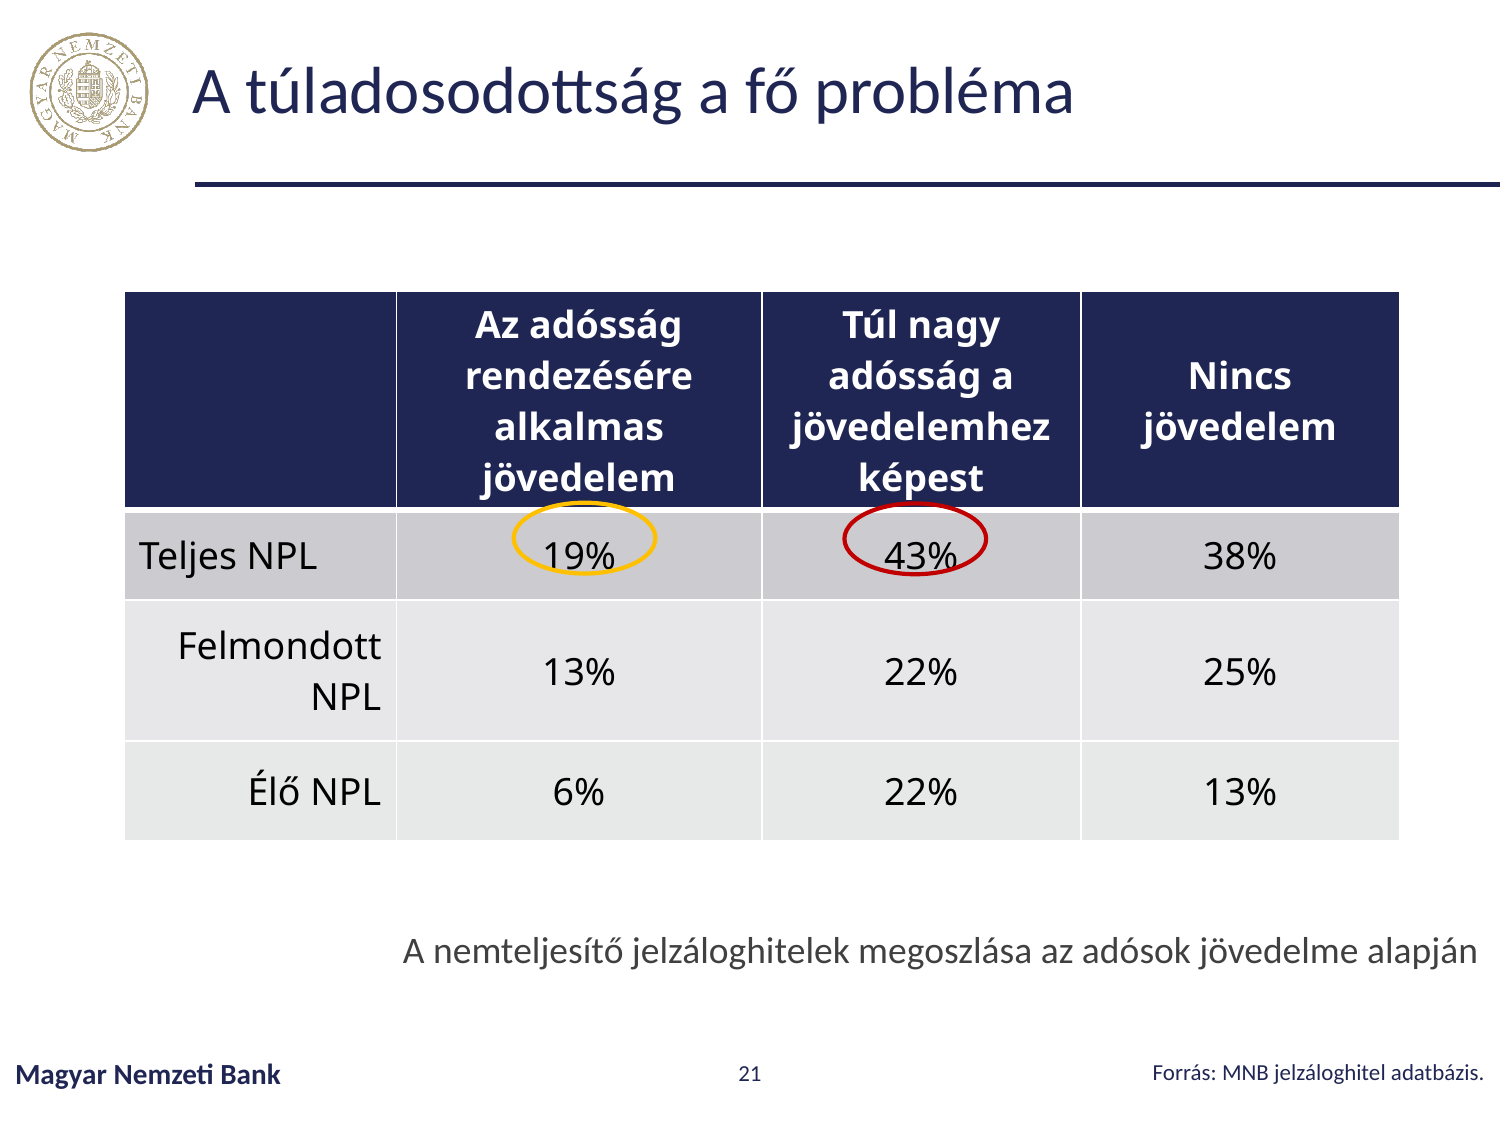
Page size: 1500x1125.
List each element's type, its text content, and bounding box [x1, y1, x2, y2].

table_cell 22% [763, 742, 1080, 840]
table_cell Felmondott NPL [125, 601, 396, 740]
table_header Túl nagy adósság a jövedelemhez képest [763, 292, 1080, 507]
table_cell 19% [397, 513, 761, 599]
table_cell 38% [1082, 513, 1399, 599]
text_box [511, 500, 658, 576]
table_header Az adósság rendezésére alkalmas jövedelem [397, 292, 761, 507]
slide_number 21 [581, 1042, 919, 1103]
table_cell 22% [763, 601, 1080, 740]
table_cell Teljes NPL [125, 513, 396, 599]
table_header Nincs jövedelem [1082, 292, 1399, 507]
picture [17, 21, 161, 165]
table_cell Élő NPL [125, 742, 396, 840]
footer Magyar Nemzeti Bank [0, 1042, 507, 1103]
text_box [842, 501, 989, 577]
table_cell 6% [397, 742, 761, 840]
table_header [125, 292, 396, 507]
text_box A nemteljesítő jelzáloghitelek megoszlása az adósok jövedelme alapján [360, 920, 1495, 983]
table_cell 43% [763, 513, 1080, 599]
list Forrás: MNB jelzáloghitel adatbázis. [1080, 1042, 1500, 1103]
table_cell 13% [397, 601, 761, 740]
title A túladosodottság a fő probléma [177, 29, 1500, 155]
table_cell 13% [1082, 742, 1399, 840]
table_cell 25% [1082, 601, 1399, 740]
